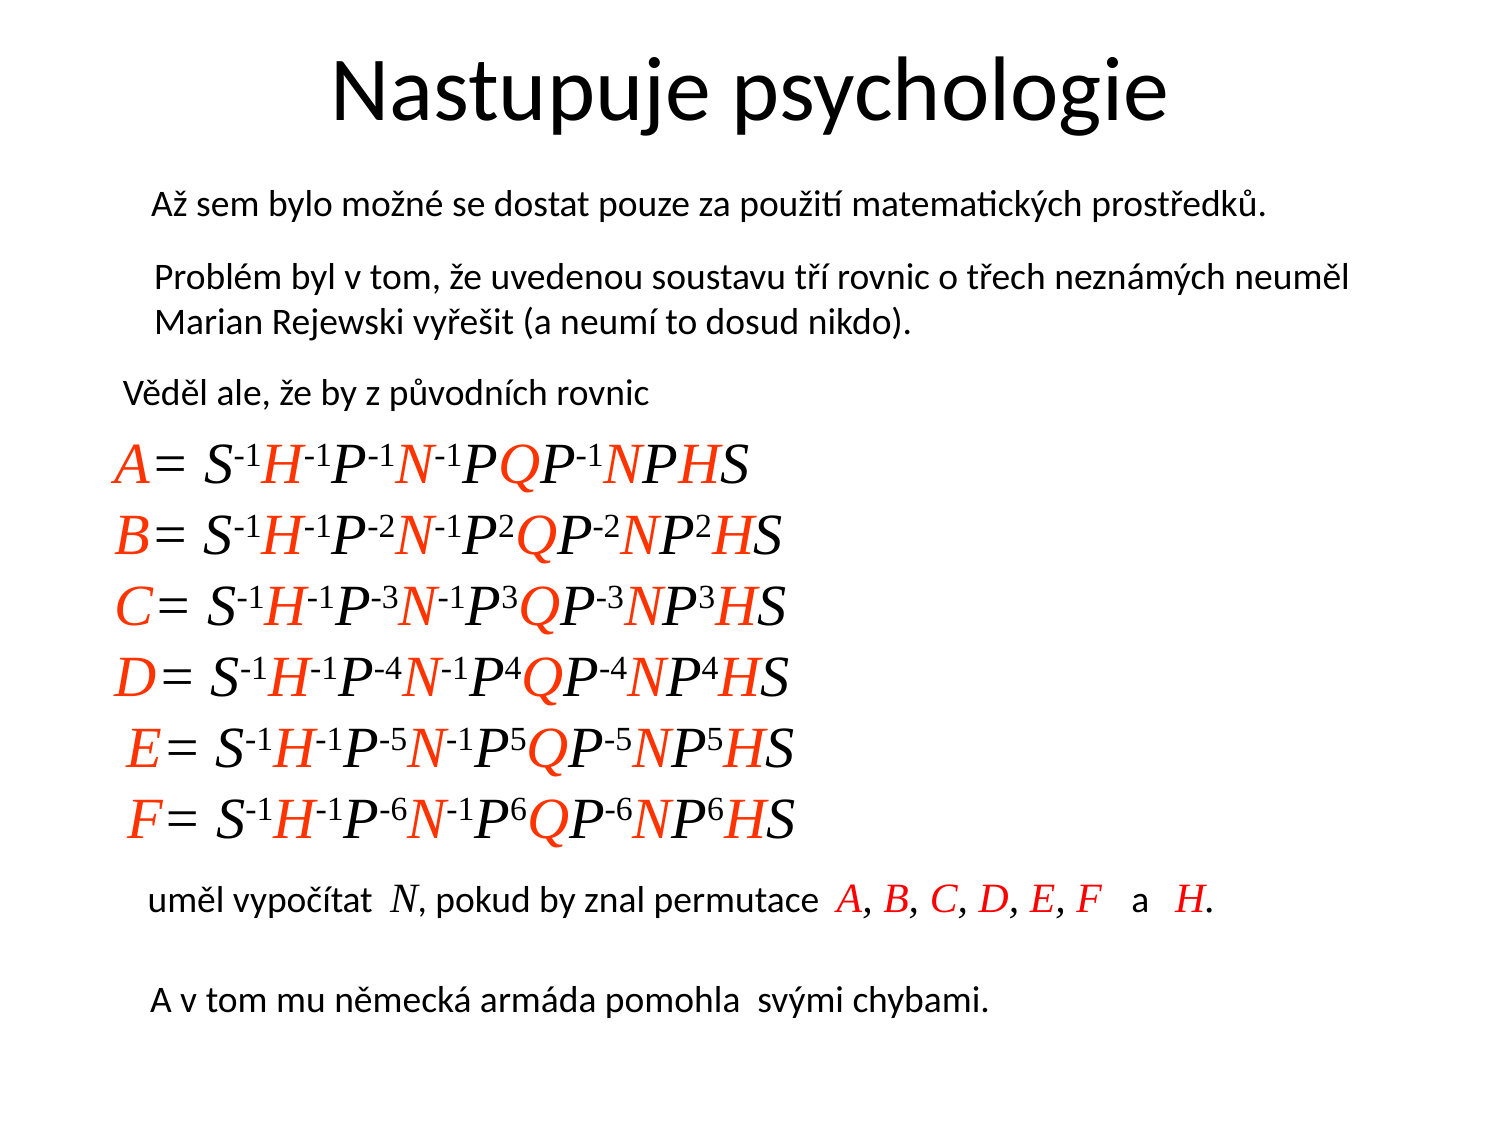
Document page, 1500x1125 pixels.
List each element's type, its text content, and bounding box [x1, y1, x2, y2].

text_box D= S-1H-1P-4N-1P4QP-4NP4HS [100, 631, 1211, 716]
text_box Věděl ale, že by z původních rovnic [108, 360, 665, 418]
text_box A= S-1H-1P-1N-1PQP-1NPHS [100, 418, 1258, 503]
text_box uměl vypočítat N, pokud by znal permutace A, B, C, D, E, F a H. [132, 863, 1231, 929]
text_box A v tom mu německá armáda pomohla svými chybami. [135, 967, 1006, 1028]
text_box Až sem bylo možné se dostat pouze za použití matematických prostředků. [136, 171, 1284, 232]
text_box Problém byl v tom, že uvedenou soustavu tří rovnic o třech neznámých neuměl Marian Rejewski vyřešit (a neumí to dosud nikdo). [139, 244, 1367, 350]
text_box E= S-1H-1P-5N-1P5QP-5NP5HS [111, 701, 1270, 787]
text_box B= S-1H-1P-2N-1P2QP-2NP2HS [100, 489, 1187, 560]
text_box F= S-1H-1P-6N-1P6QP-6NP6HS [112, 772, 1306, 858]
title Nastupuje psychologie [75, 19, 1425, 149]
text_box C= S-1H-1P-3N-1P3QP-3NP3HS [100, 560, 1211, 631]
